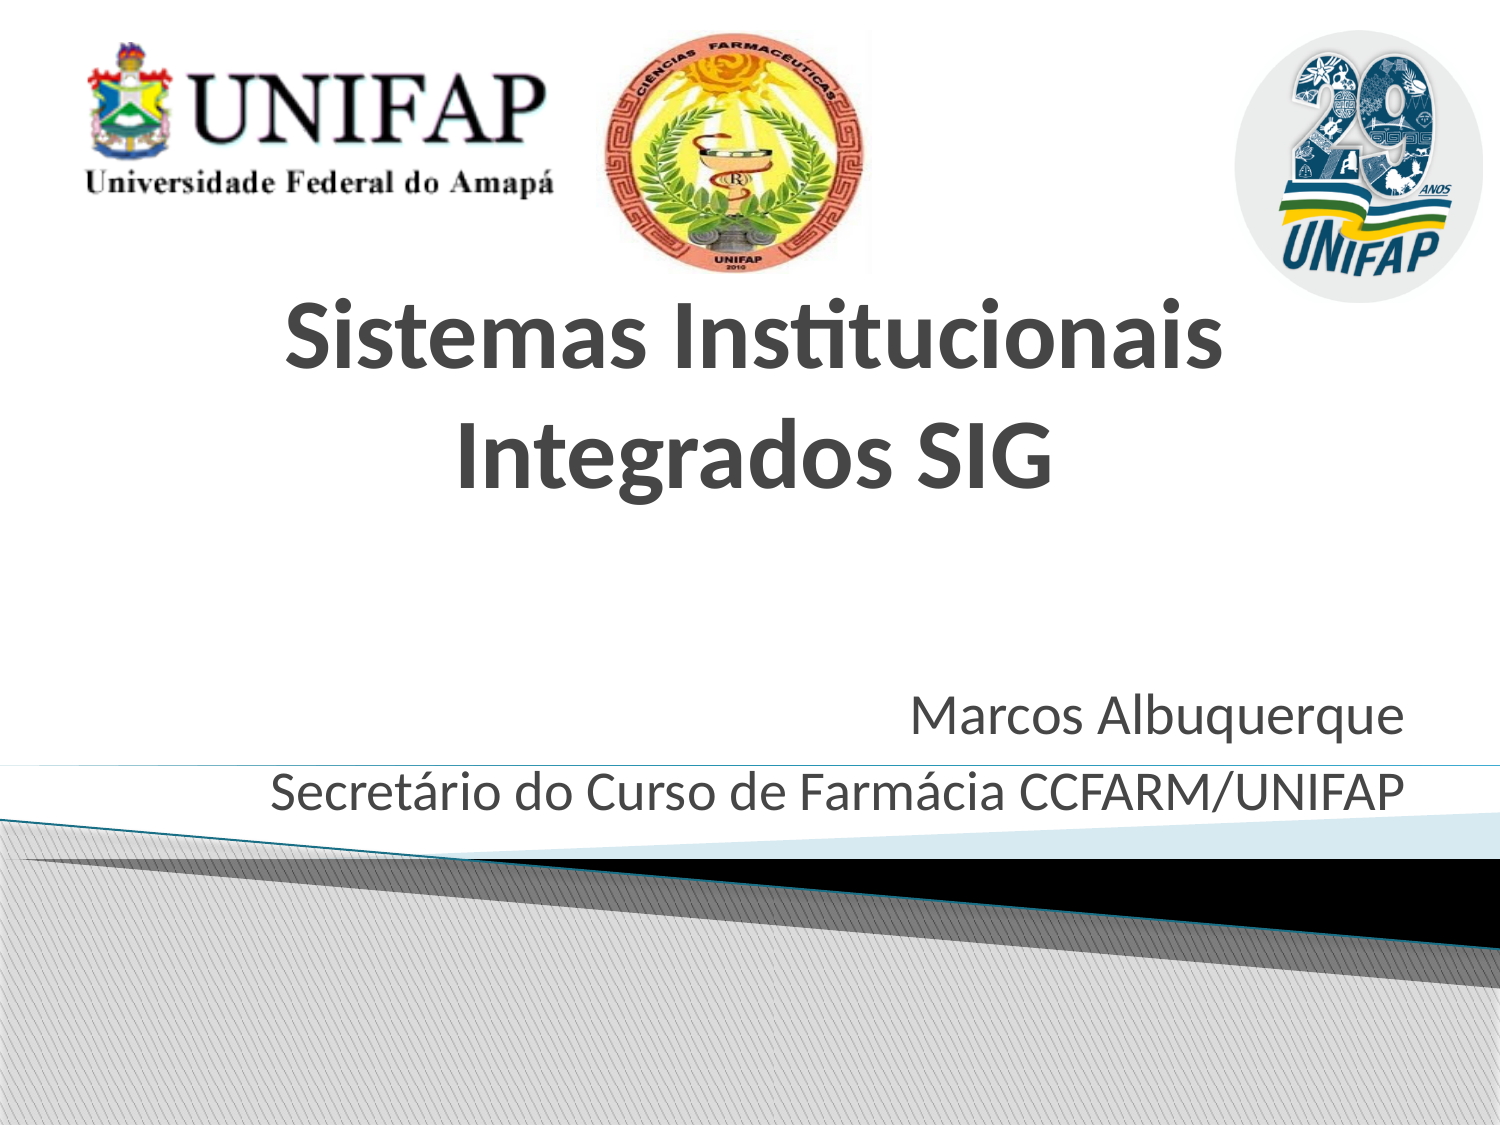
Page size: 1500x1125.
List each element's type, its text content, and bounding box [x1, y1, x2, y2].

picture [596, 30, 872, 274]
title Sistemas Institucionais Integrados SIG [117, 215, 1393, 516]
picture [5, 859, 1500, 989]
picture [76, 42, 562, 203]
picture [1233, 30, 1483, 303]
subtitle Marcos Albuquerque Secretário do Curso de Farmácia CCFARM/UNIFAP [112, 592, 1424, 823]
